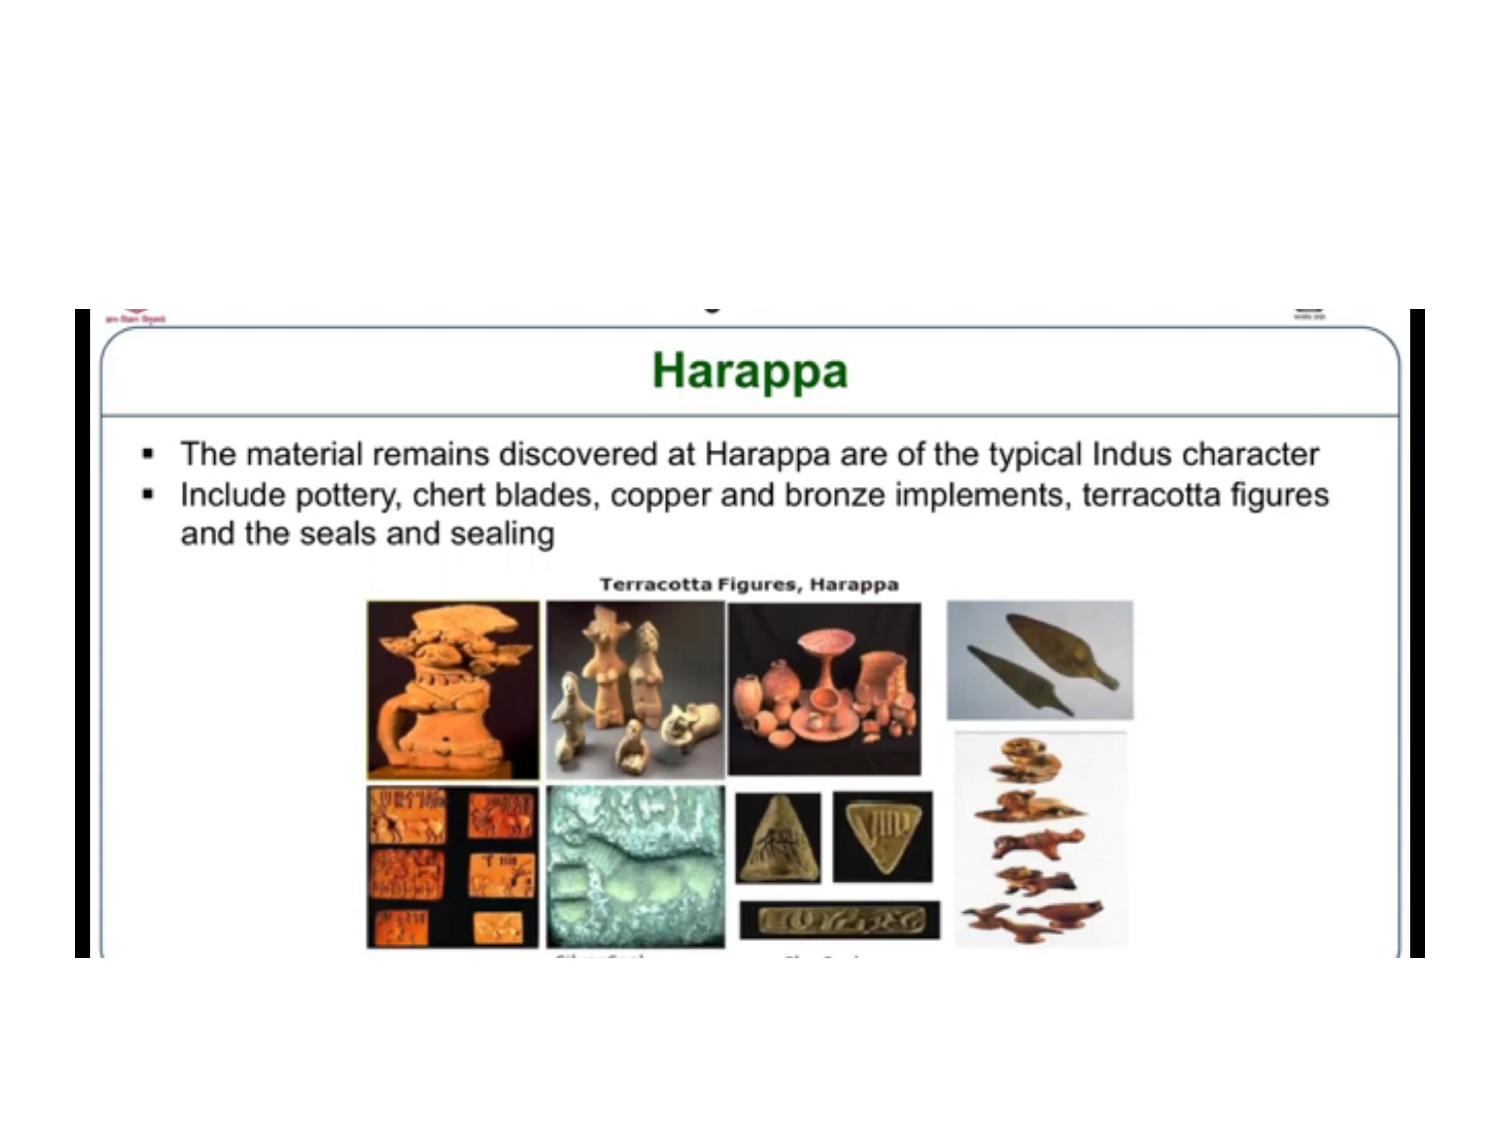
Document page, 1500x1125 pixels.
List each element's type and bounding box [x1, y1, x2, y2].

list [74, 309, 1426, 958]
